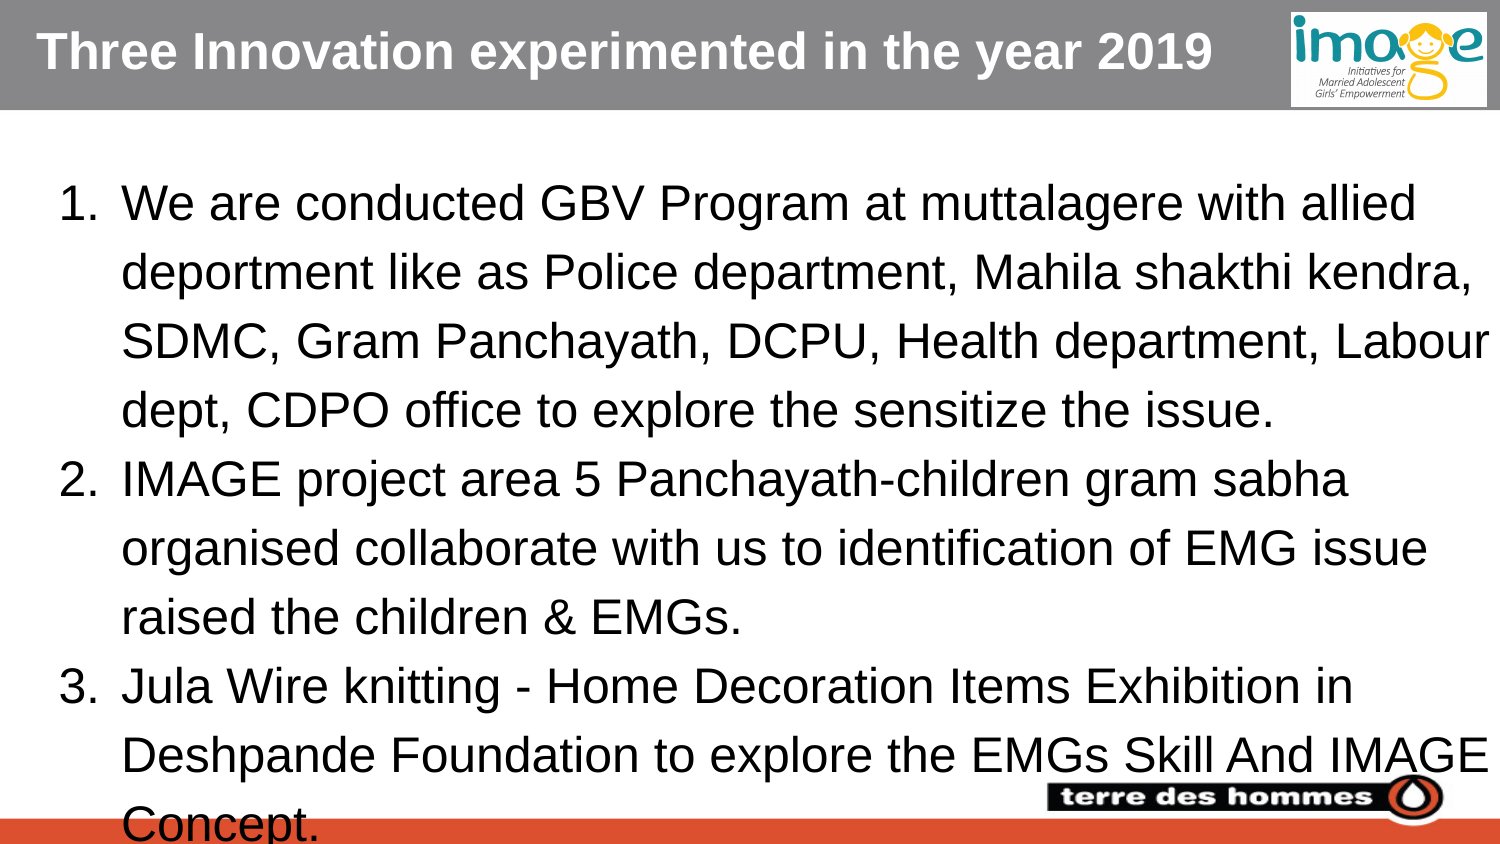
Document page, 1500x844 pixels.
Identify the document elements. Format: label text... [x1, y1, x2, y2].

picture [0, 0, 1500, 844]
text_box We are conducted GBV Program at muttalagere with allied deportment like as Police department, Mahila shakthi kendra, SDMC, Gram Panchayath, DCPU, Health department, Labour dept, CDPO office to explore the sensitize the issue. IMAGE project area 5 Panchayath-children gram sabha organised collaborate with us to identification of EMG issue raised the children & EMGs. Jula Wire knitting - Home Decoration Items Exhibition in Deshpande Foundation to explore the EMGs Skill And IMAGE Concept. [31, 146, 1500, 705]
text_box Three Innovation experimented in the year 2019 [13, 2, 1238, 116]
